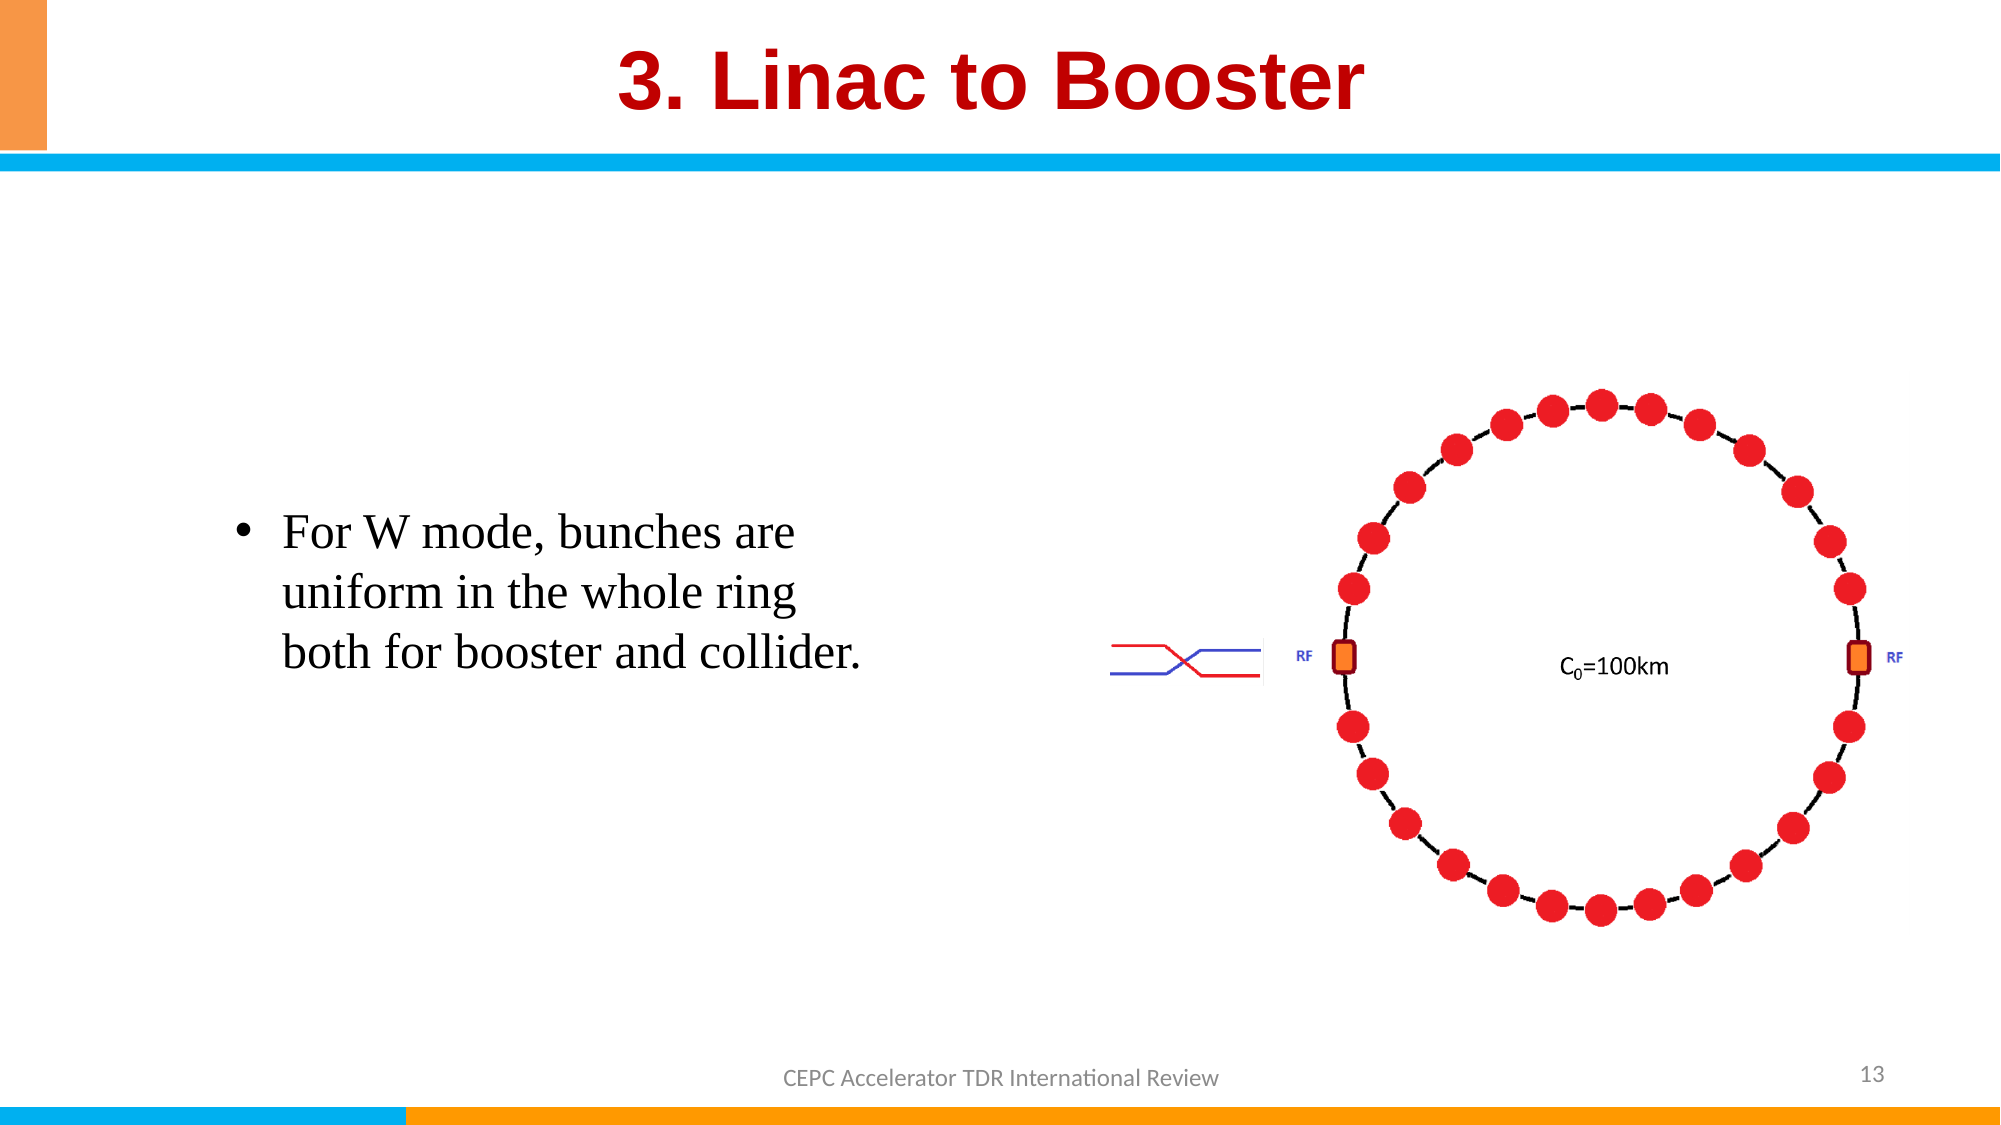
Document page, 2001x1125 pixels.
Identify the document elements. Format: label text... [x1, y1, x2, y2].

picture [1110, 371, 1910, 936]
footer CEPC Accelerator TDR International Review [588, 1047, 1416, 1106]
slide_number 13 [1433, 1042, 1900, 1103]
text_box For W mode, bunches are uniform in the whole ring both for booster and collider. [220, 491, 899, 687]
title 3. Linac to Booster [109, 23, 1875, 143]
